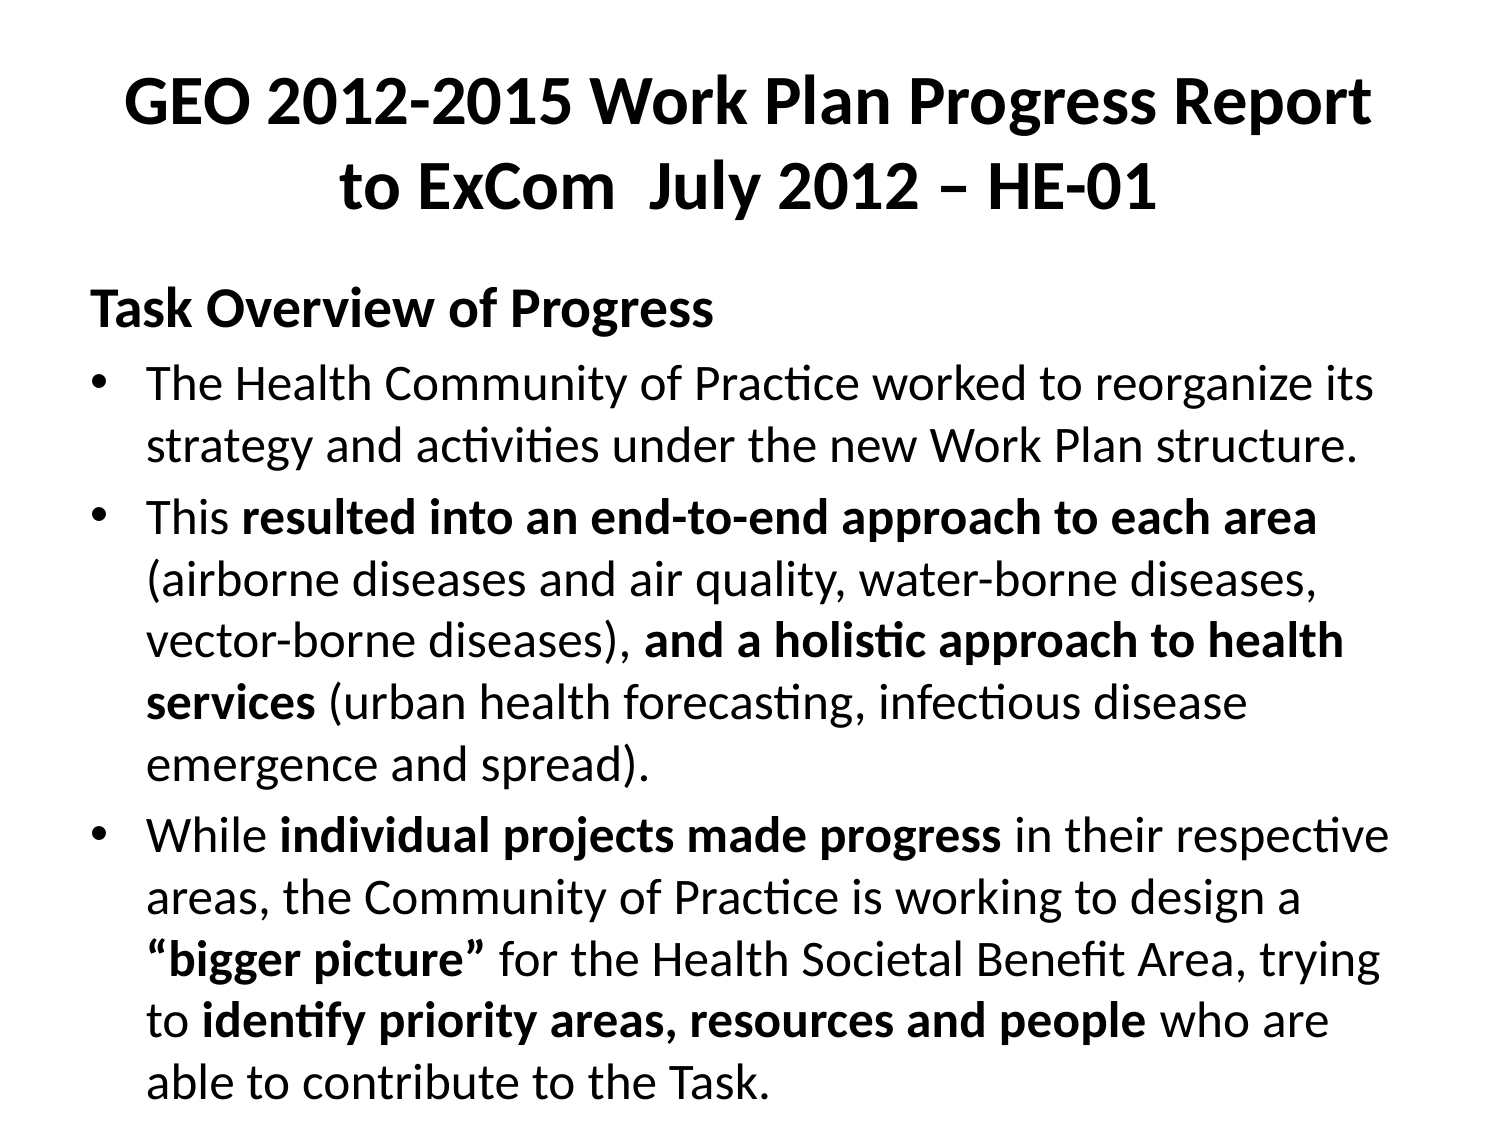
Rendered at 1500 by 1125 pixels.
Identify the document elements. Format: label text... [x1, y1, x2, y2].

list Task Overview of Progress The Health Community of Practice worked to reorganize its strategy and activities under the new Work Plan structure. This resulted into an end-to-end approach to each area (airborne diseases and air quality, water-borne diseases, vector-borne diseases), and a holistic approach to health services (urban health forecasting, infectious disease emergence and spread). While individual projects made progress in their respective areas, the Community of Practice is working to design a “bigger picture” for the Health Societal Benefit Area, trying to identify priority areas, resources and people who are able to contribute to the Task. [75, 262, 1425, 1125]
title GEO 2012-2015 Work Plan Progress Report to ExCom July 2012 – HE-01 [75, 45, 1425, 233]
